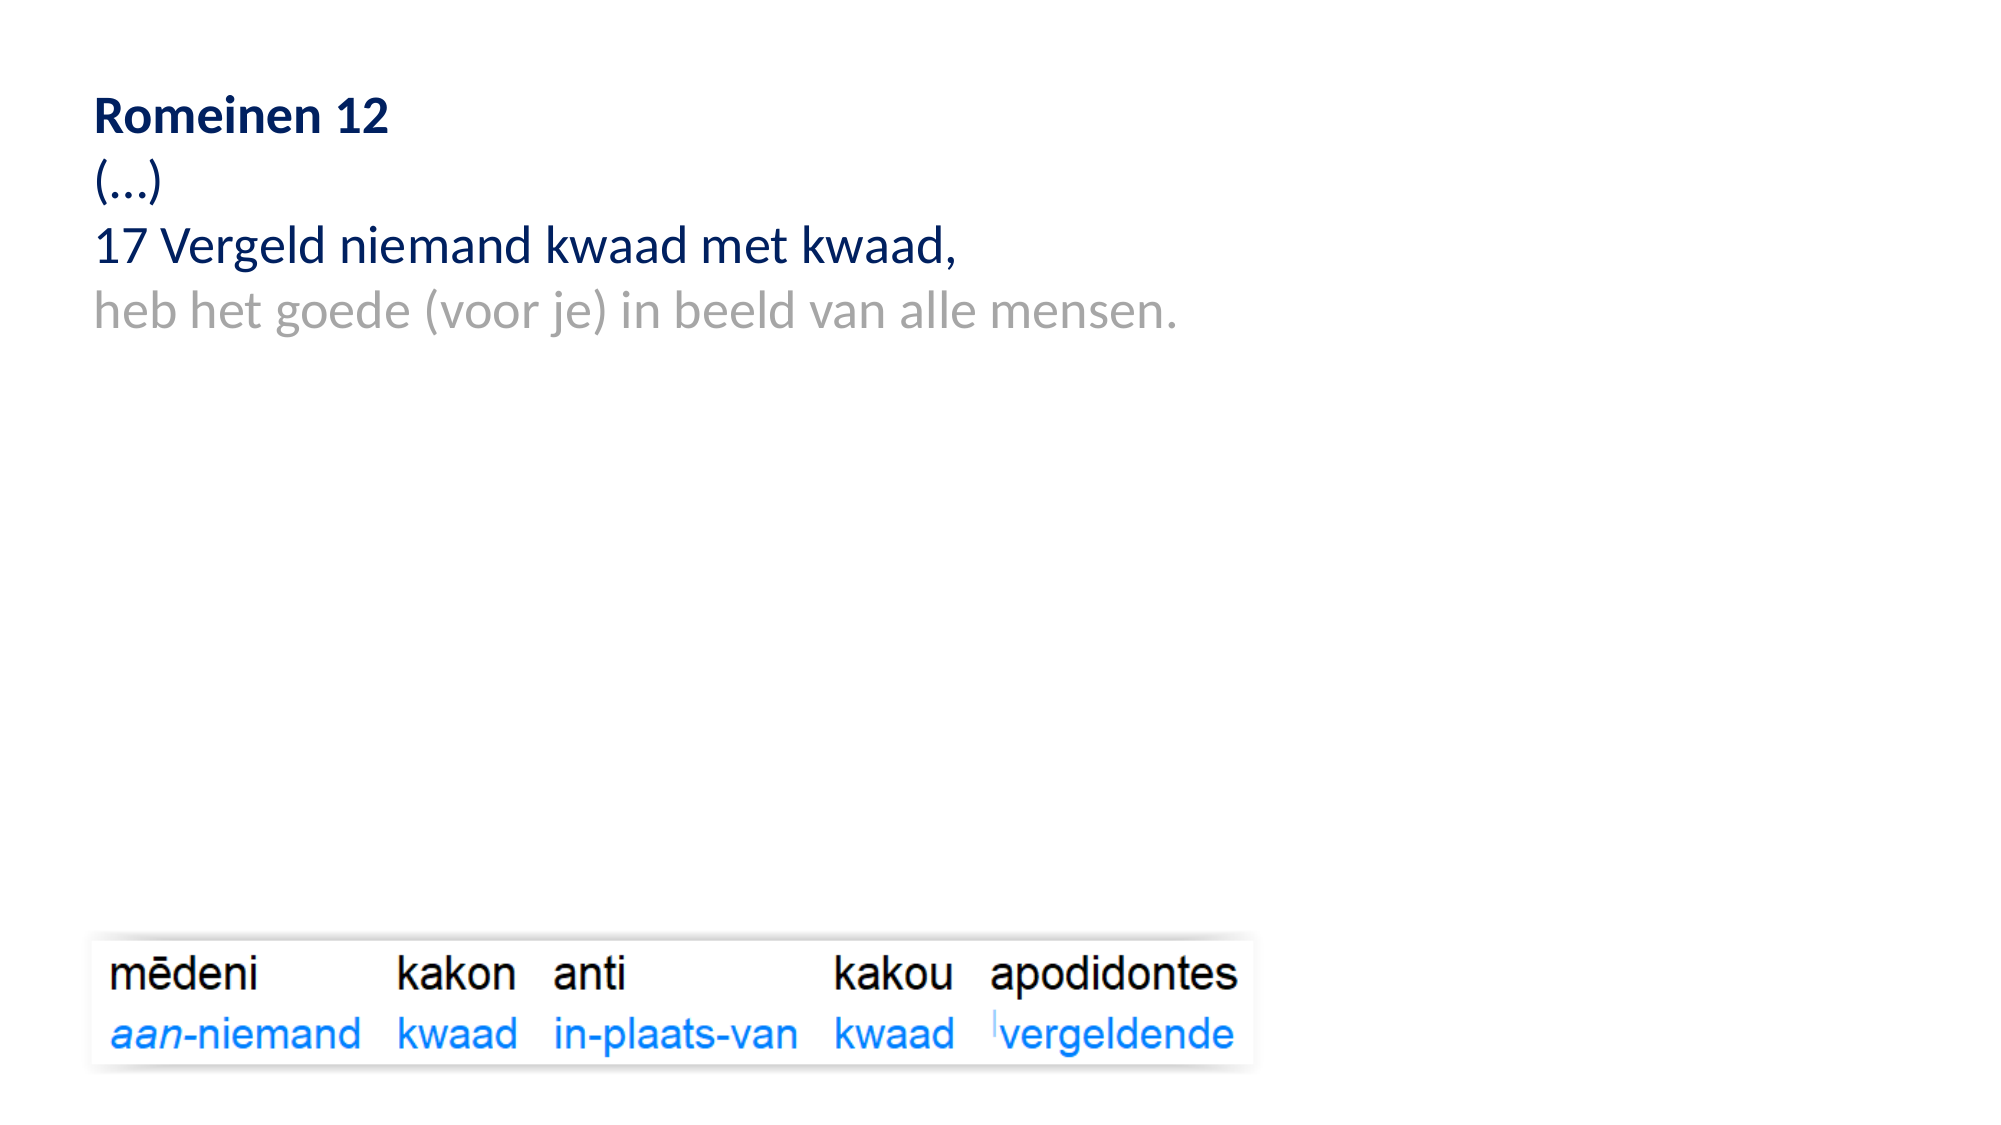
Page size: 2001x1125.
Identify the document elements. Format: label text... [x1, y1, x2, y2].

text_box Romeinen 12 (…) 17 Vergeld niemand kwaad met kwaad, heb het goede (voor je) in beeld van alle mensen. [79, 72, 1979, 348]
picture [78, 928, 1265, 1077]
